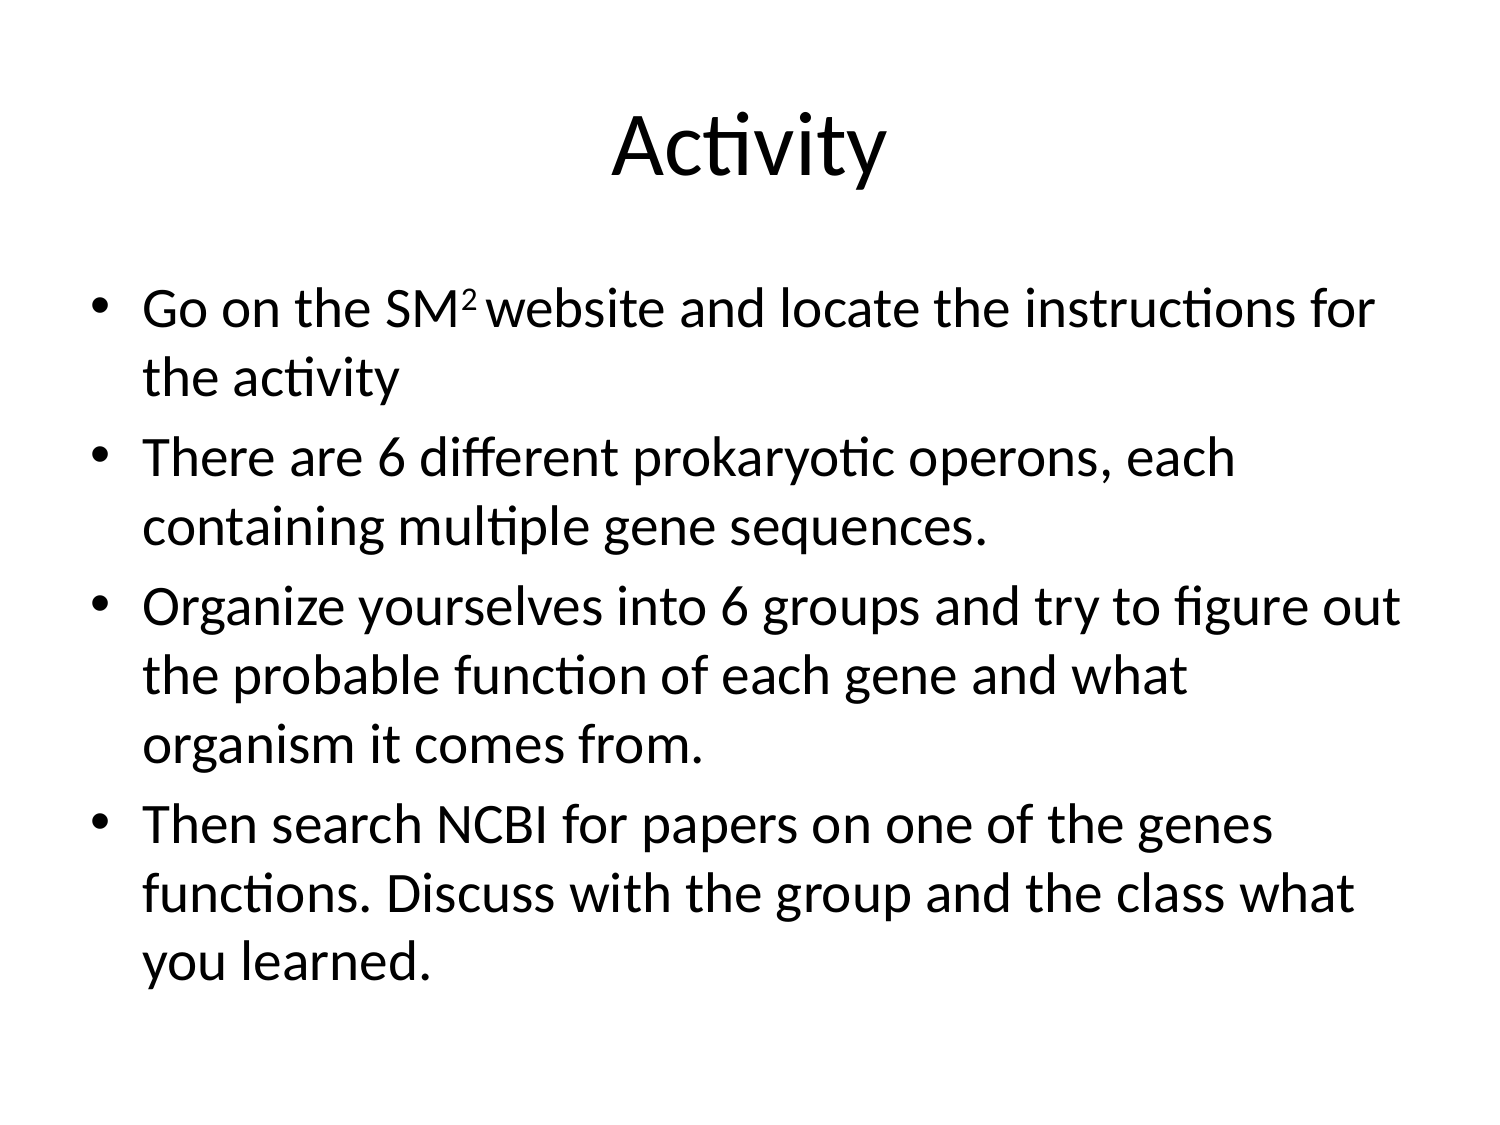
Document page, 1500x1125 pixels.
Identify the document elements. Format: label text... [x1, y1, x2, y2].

list Go on the SM2 website and locate the instructions for the activity There are 6 different prokaryotic operons, each containing multiple gene sequences. Organize yourselves into 6 groups and try to figure out the probable function of each gene and what organism it comes from. Then search NCBI for papers on one of the genes functions. Discuss with the group and the class what you learned. [75, 262, 1425, 1005]
title Activity [75, 45, 1425, 233]
